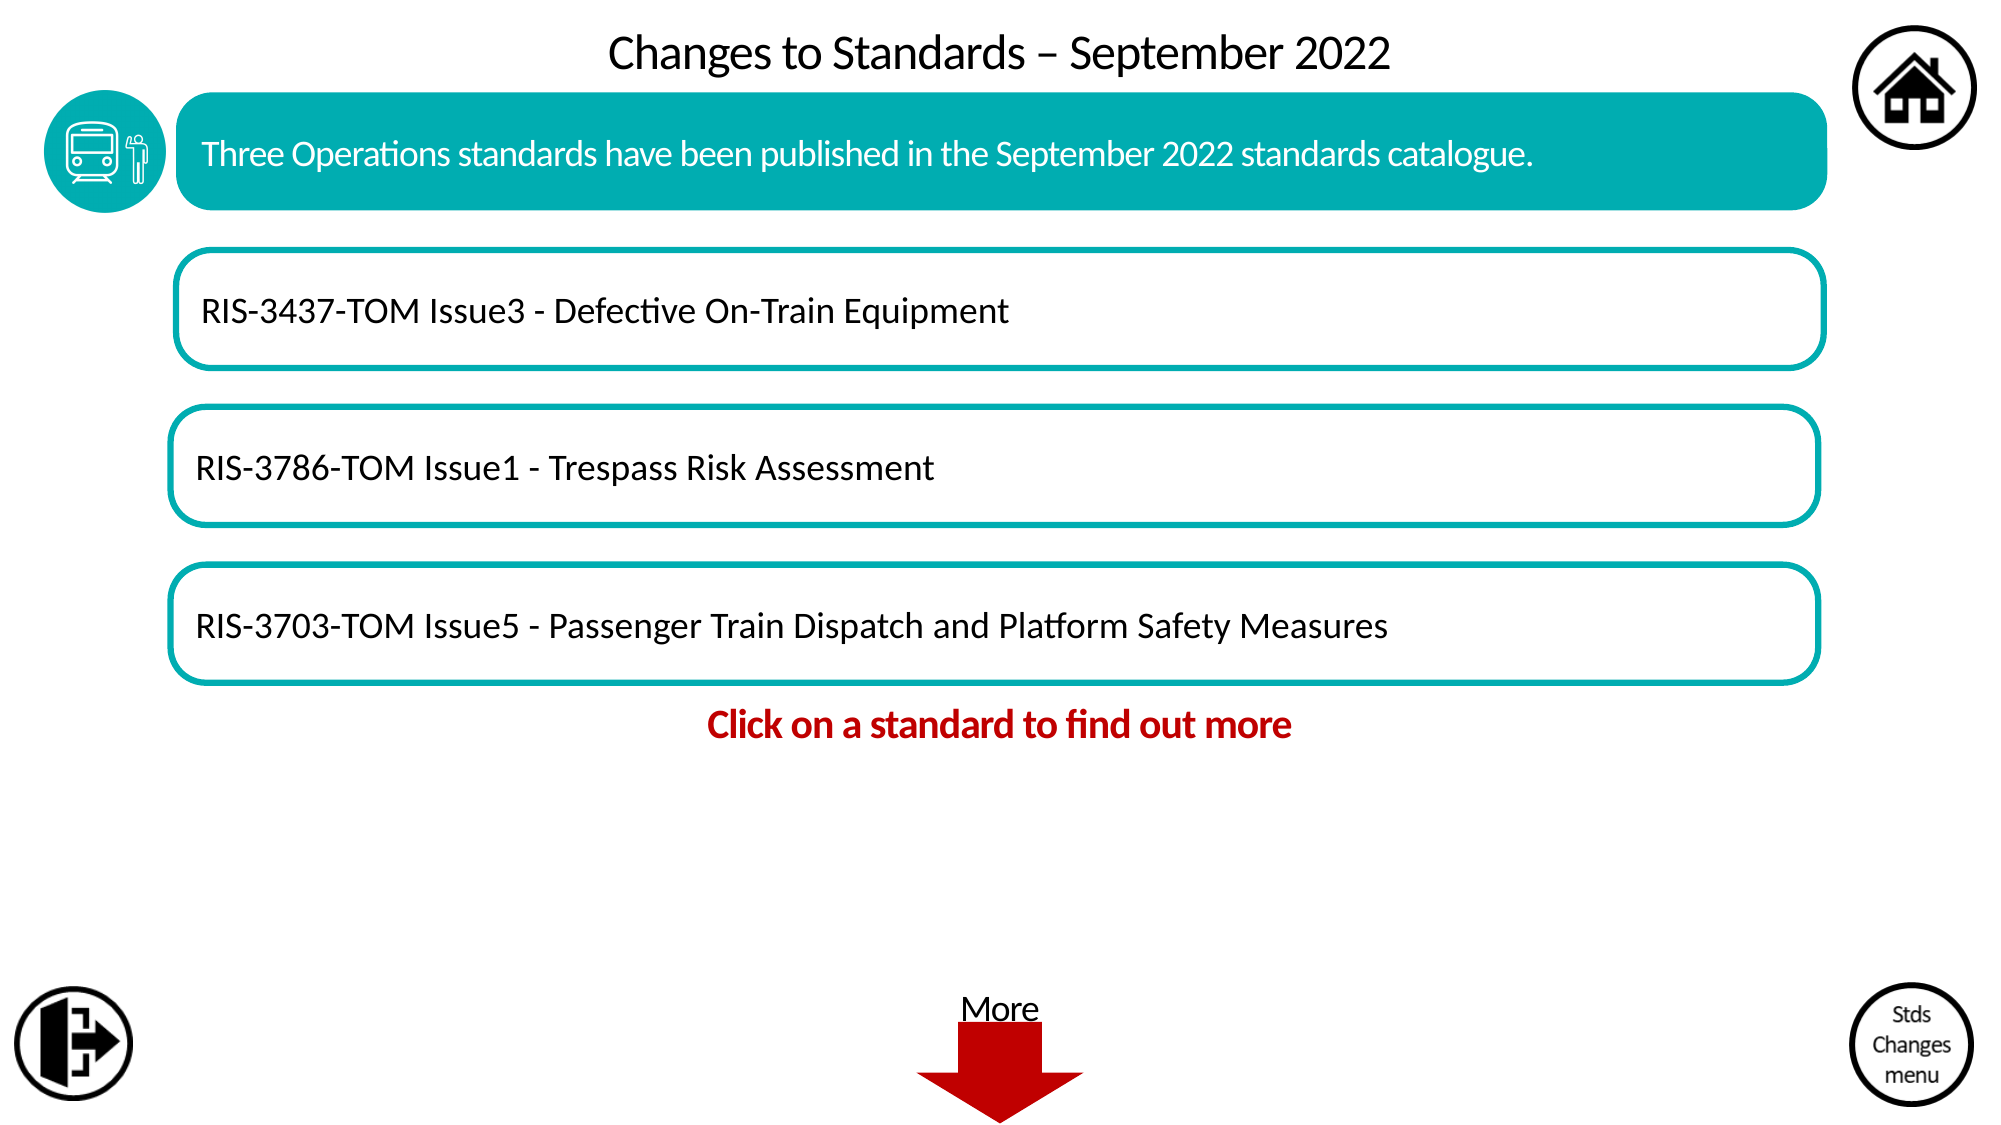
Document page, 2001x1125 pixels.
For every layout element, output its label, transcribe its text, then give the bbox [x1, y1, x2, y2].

picture [1849, 982, 1974, 1107]
text_box More [894, 982, 1106, 1032]
text_box [912, 1032, 1088, 1125]
picture [14, 986, 133, 1101]
text_box Click on a standard to find out more [394, 689, 1606, 754]
text_box RIS-3703-TOM Issue5 - Passenger Train Dispatch and Platform Safety Measures [169, 563, 1820, 684]
picture [42, 89, 167, 214]
text_box RIS-3437-TOM Issue3 - Defective On-Train Equipment [175, 248, 1825, 370]
picture [1851, 25, 1977, 150]
text_box Changes to Standards – September 2022 [394, 0, 1606, 100]
text_box Three Operations standards have been published in the September 2022 standards catalogue. [175, 91, 1829, 212]
text_box RIS-3786-TOM Issue1 - Trespass Risk Assessment [169, 405, 1820, 526]
